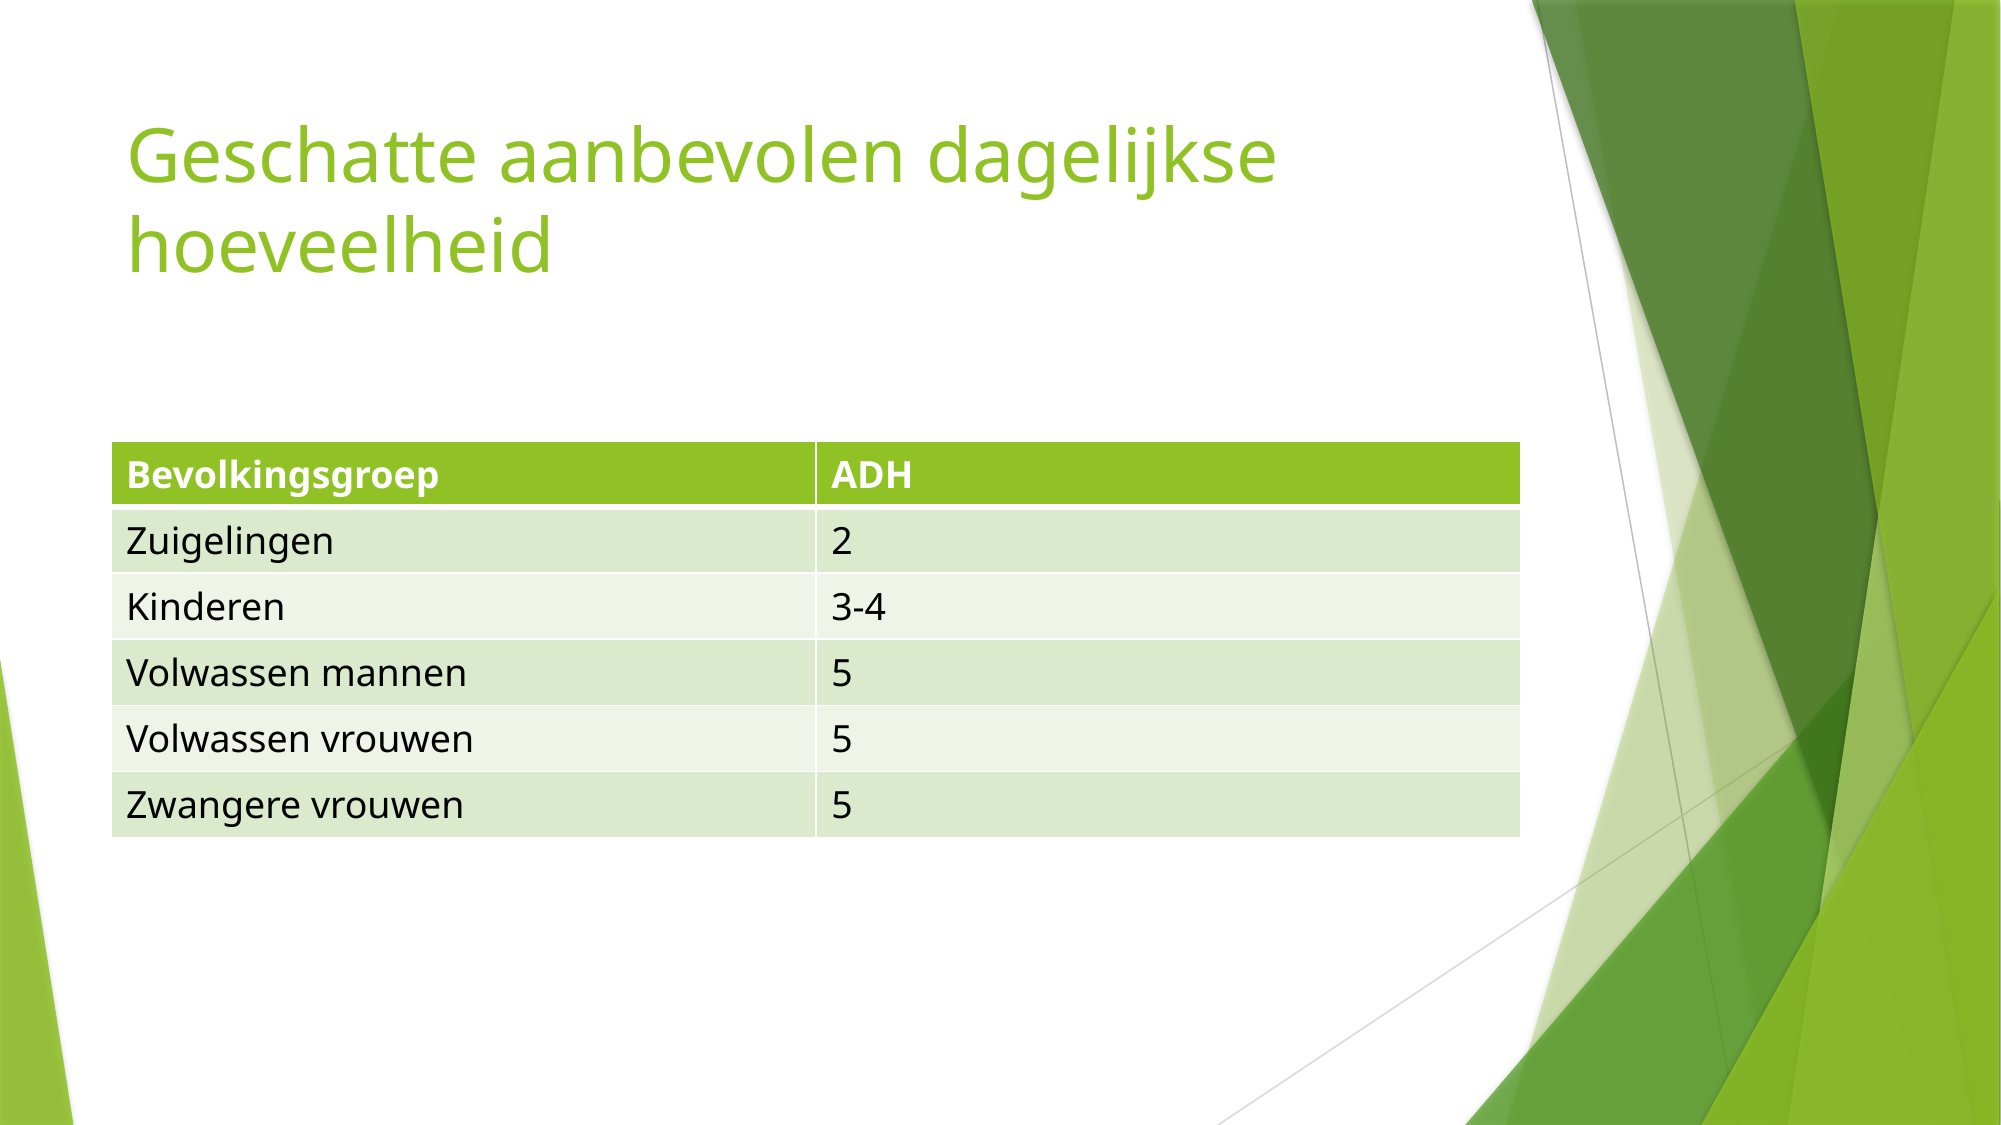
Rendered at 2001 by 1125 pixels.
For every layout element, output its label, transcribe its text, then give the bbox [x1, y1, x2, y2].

table_header Bevolkingsgroep [112, 442, 815, 504]
table_cell 5 [817, 640, 1520, 705]
table_cell 5 [817, 772, 1520, 837]
table_cell 2 [817, 510, 1520, 572]
table_cell Volwassen mannen [112, 640, 815, 705]
table_cell Kinderen [112, 574, 815, 638]
table_cell Zwangere vrouwen [112, 772, 815, 837]
table_cell Volwassen vrouwen [112, 706, 815, 771]
table_cell 5 [817, 706, 1520, 771]
table_cell 3-4 [817, 574, 1520, 638]
title Geschatte aanbevolen dagelijkse hoeveelheid [111, 99, 1522, 317]
table_cell Zuigelingen [112, 510, 815, 572]
table_header ADH [817, 442, 1520, 504]
